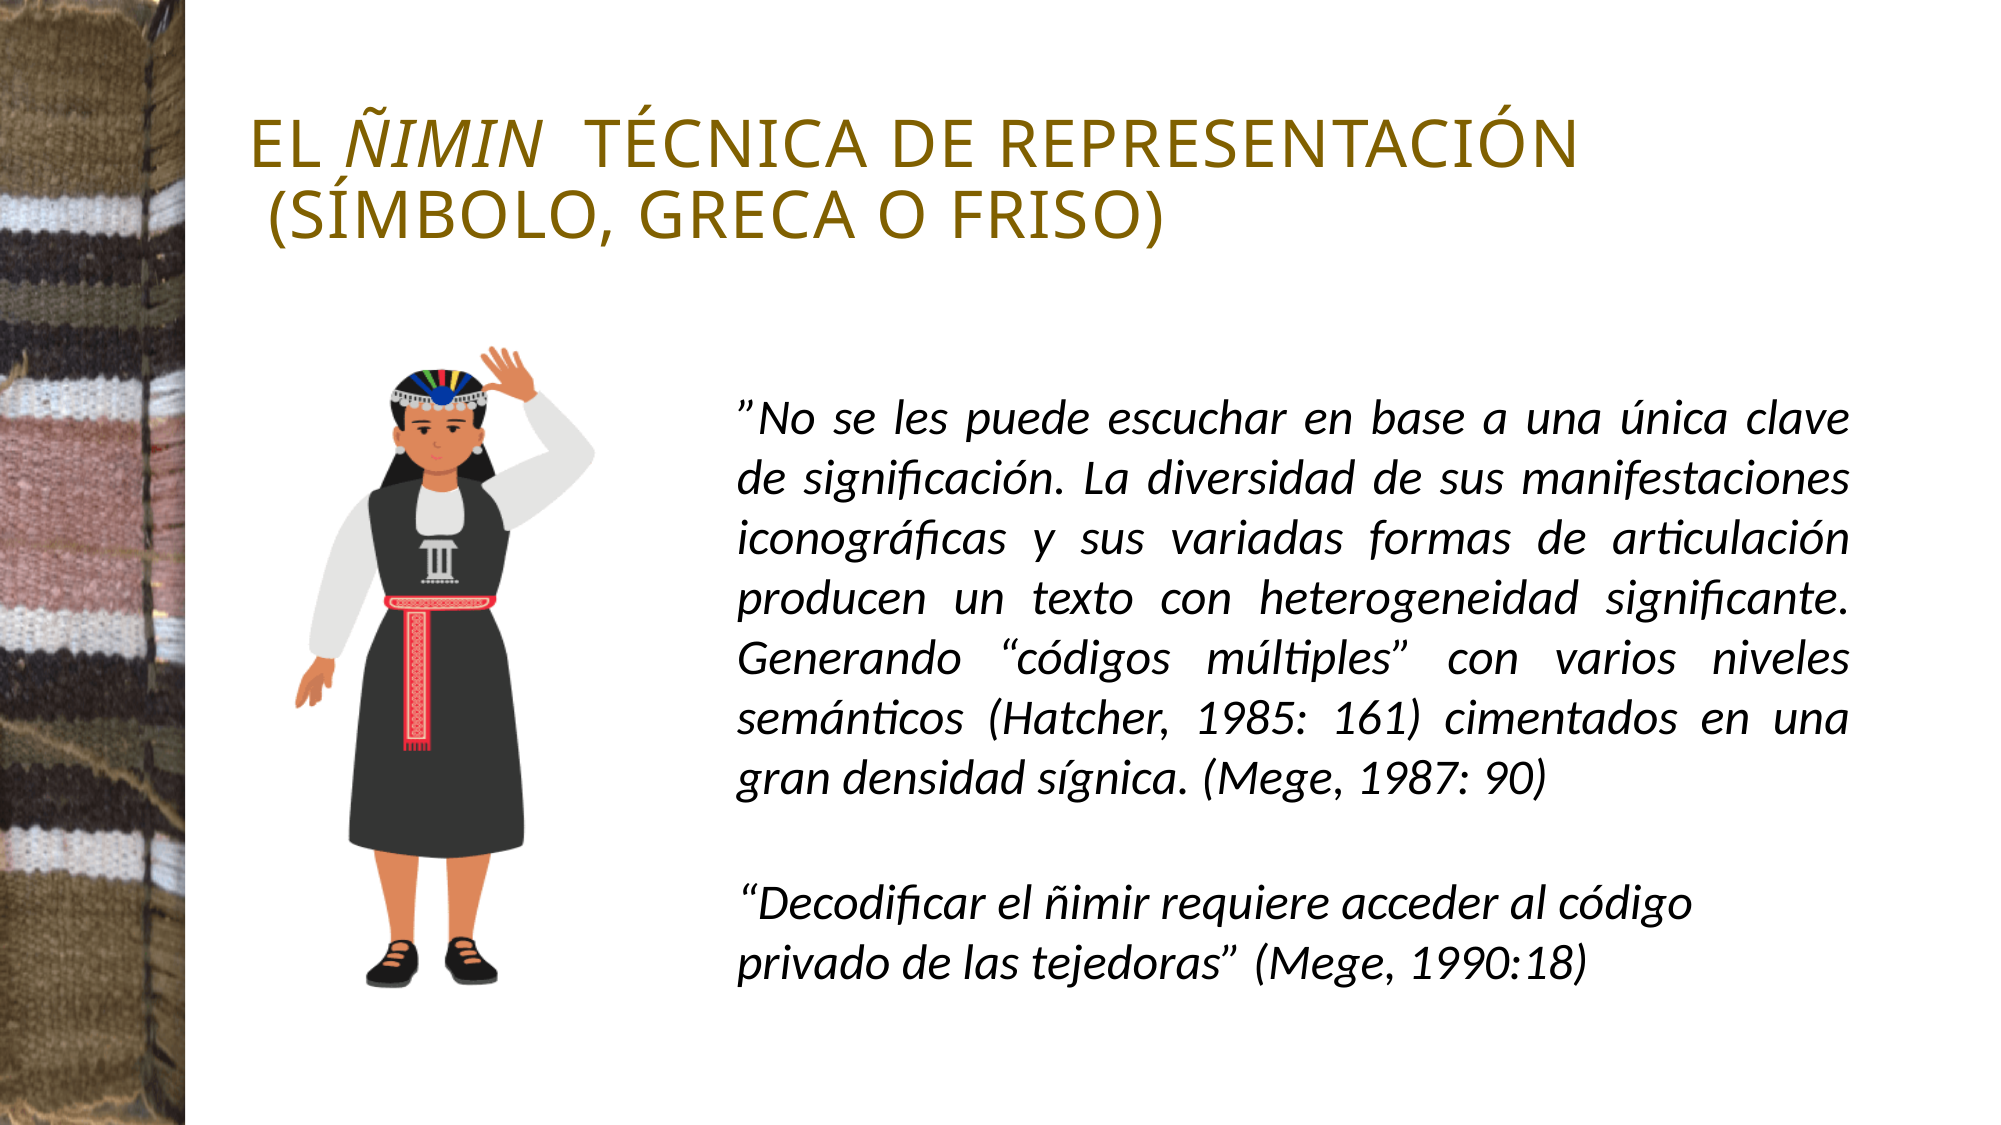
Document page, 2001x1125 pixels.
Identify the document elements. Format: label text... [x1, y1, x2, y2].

text_box ”No se les puede escuchar en base a una única clave de significación. La diversidad de sus manifestaciones iconográficas y sus variadas formas de articulación producen un texto con heterogeneidad significante. Generando “códigos múltiples” con varios niveles semánticos (Hatcher, 1985: 161) cimentados en una gran densidad sígnica. (Mege, 1987: 90) [722, 377, 1866, 858]
text_box El Ñimin técnica de representación (símbolo, greca o friso) [233, 66, 1598, 297]
picture [0, 0, 656, 1125]
text_box “Decodificar el ñimir requiere acceder al código privado de las tejedoras” (Mege, 1990:18) [722, 862, 1866, 997]
